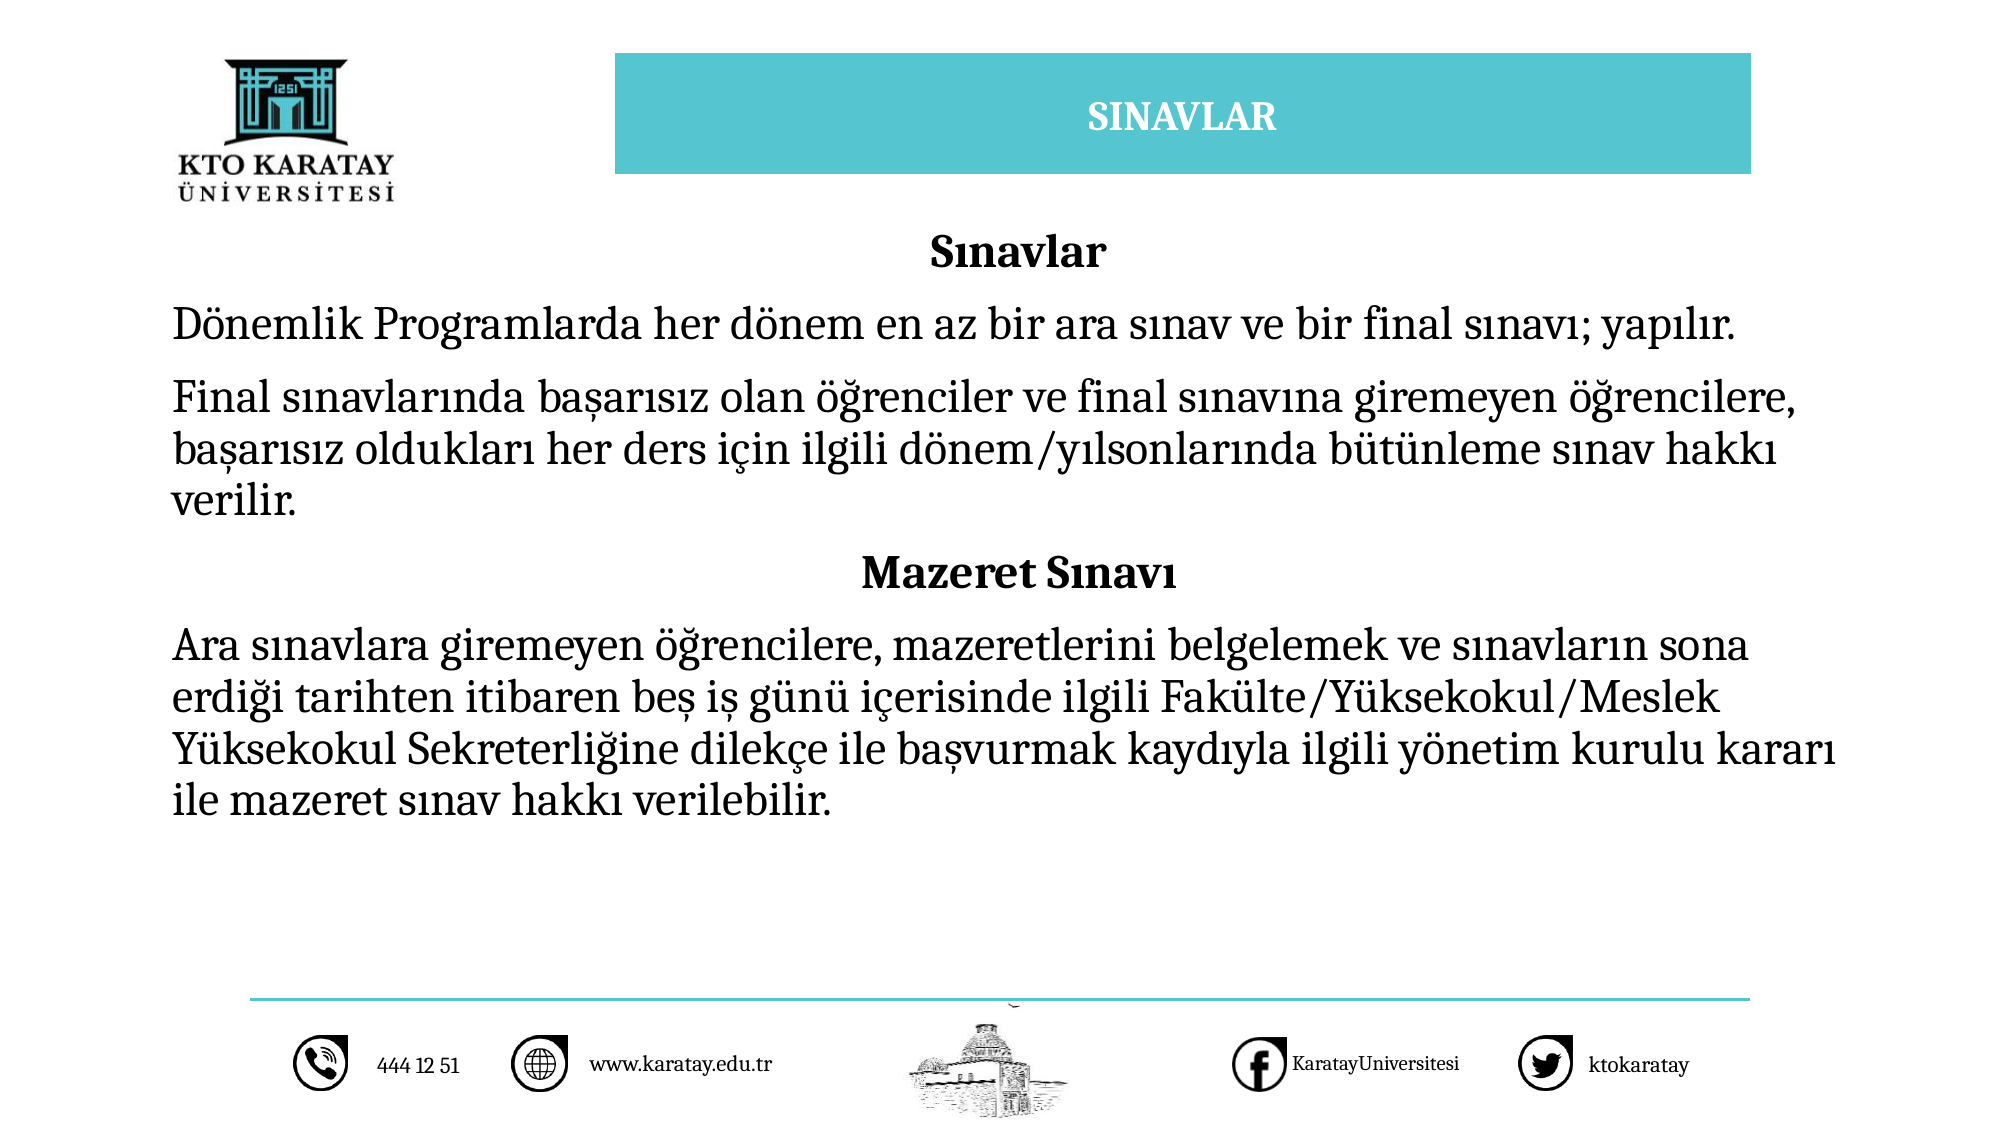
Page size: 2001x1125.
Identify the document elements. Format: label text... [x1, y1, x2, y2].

text_box www.karatay.edu.tr [575, 1041, 788, 1084]
picture [903, 1000, 1072, 1119]
text_box KaratayUniversitesi [1287, 1042, 1498, 1083]
picture [1232, 1037, 1287, 1092]
picture [511, 1035, 568, 1092]
text_box 444 12 51 [362, 1043, 475, 1086]
picture [164, 49, 407, 212]
picture [1518, 1035, 1573, 1091]
text_box Sınavlar Dönemlik Programlarda her dönem en az bir ara sınav ve bir final sınavı; yapılır. Final sınavlarında başarısız olan öğrenciler ve final sınavına giremeyen öğrencilere, başarısız oldukları her ders için ilgili dönem/yılsonlarında bütünleme sınav hakkı verilir. Mazeret Sınavı Ara sınavlara giremeyen öğrencilere, mazeretlerini belgelemek ve sınavların sona erdiği tarihten itibaren beş iş günü içerisinde ilgili Fakülte/Yüksekokul/Meslek Yüksekokul Sekreterliğine dilekçe ile başvurmak kaydıyla ilgili yönetim kurulu kararı ile mazeret sınav hakkı verilebilir. [157, 218, 1883, 961]
text_box ktokaratay [1573, 1042, 1705, 1085]
picture [292, 1035, 348, 1091]
text_box SINAVLAR [615, 53, 1751, 174]
